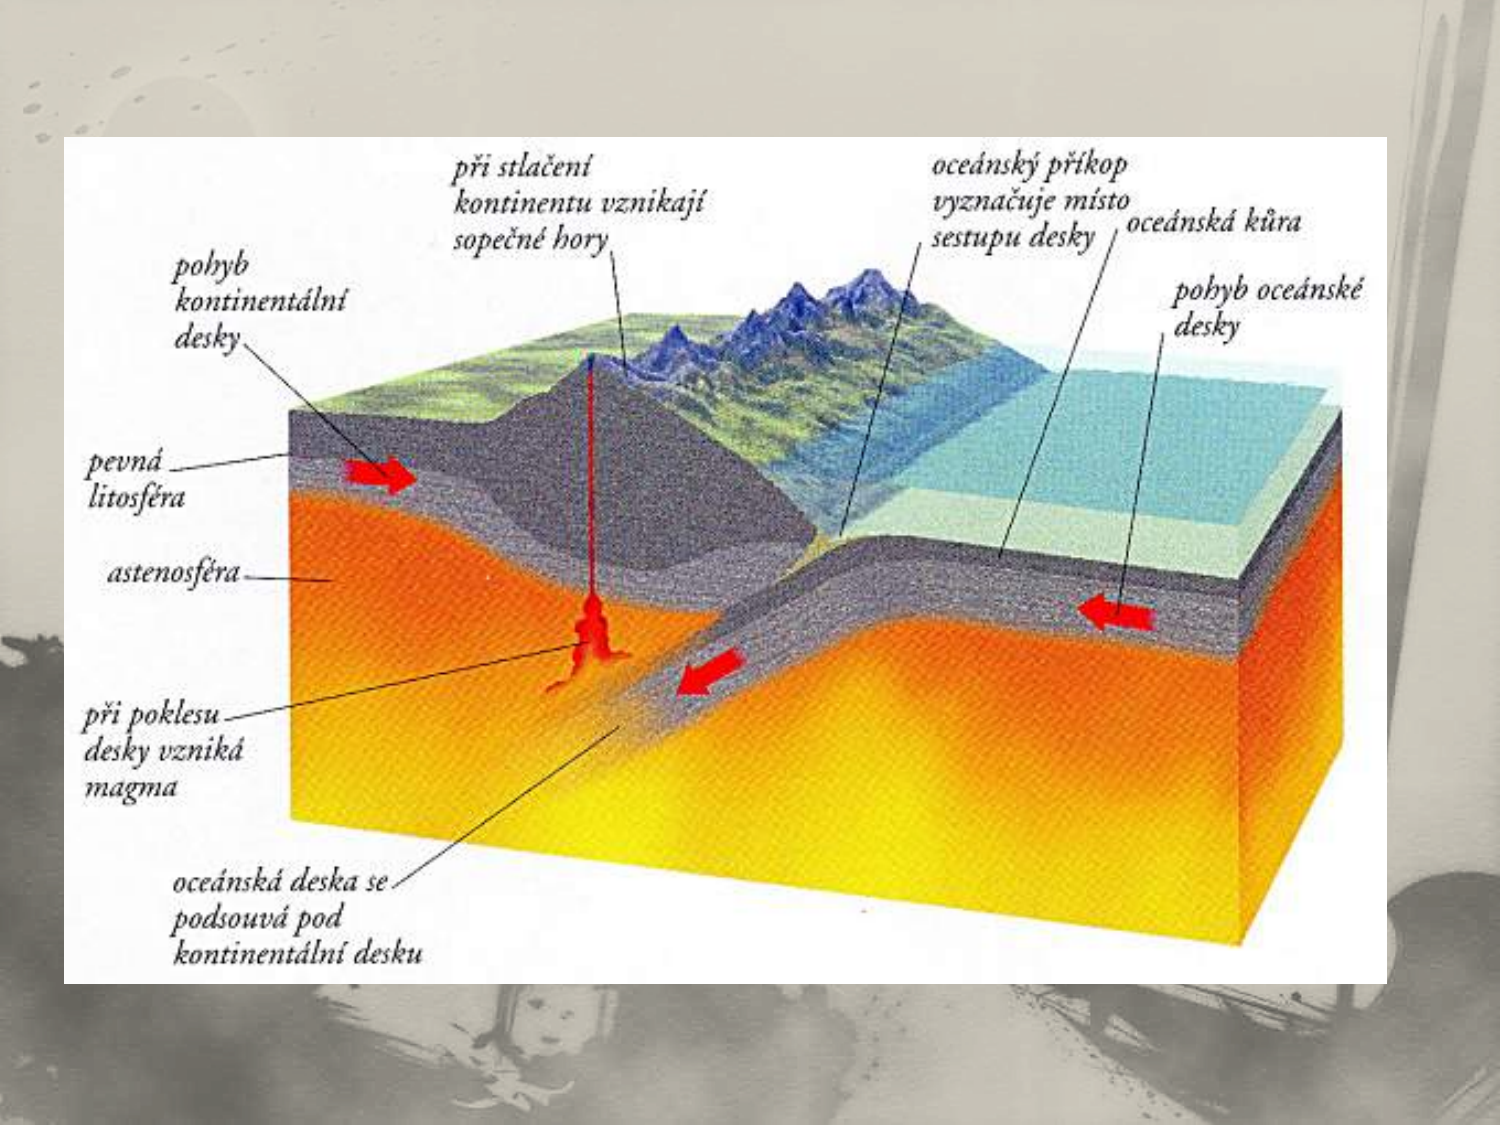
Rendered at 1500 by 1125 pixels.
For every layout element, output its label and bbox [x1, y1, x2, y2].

picture [64, 136, 1387, 984]
